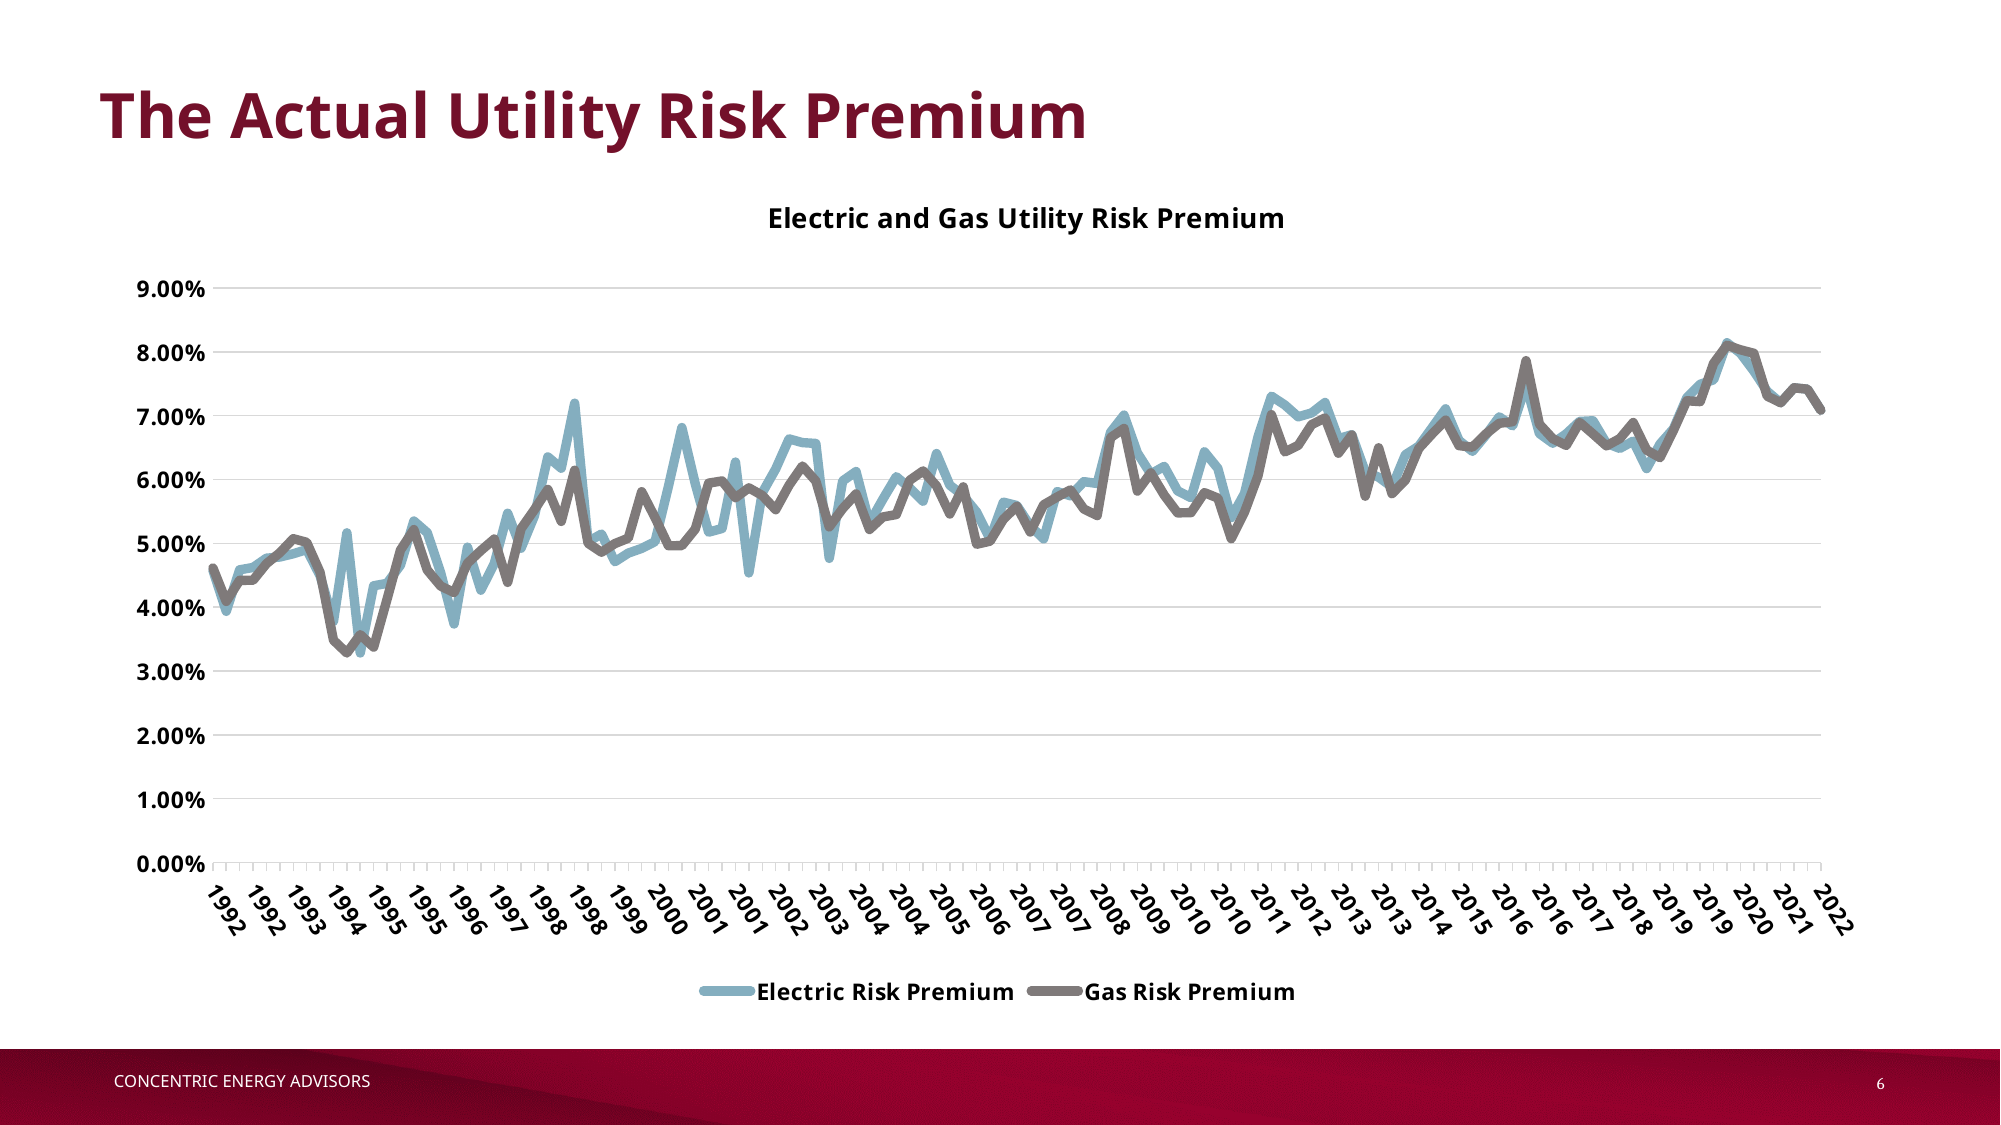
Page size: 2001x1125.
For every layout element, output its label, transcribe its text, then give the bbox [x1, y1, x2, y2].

title The Actual Utility Risk Premium [100, 75, 1900, 162]
chart [100, 176, 1900, 1013]
footer Concentric Energy Advisors [99, 1052, 775, 1113]
picture [0, 1049, 2000, 1125]
